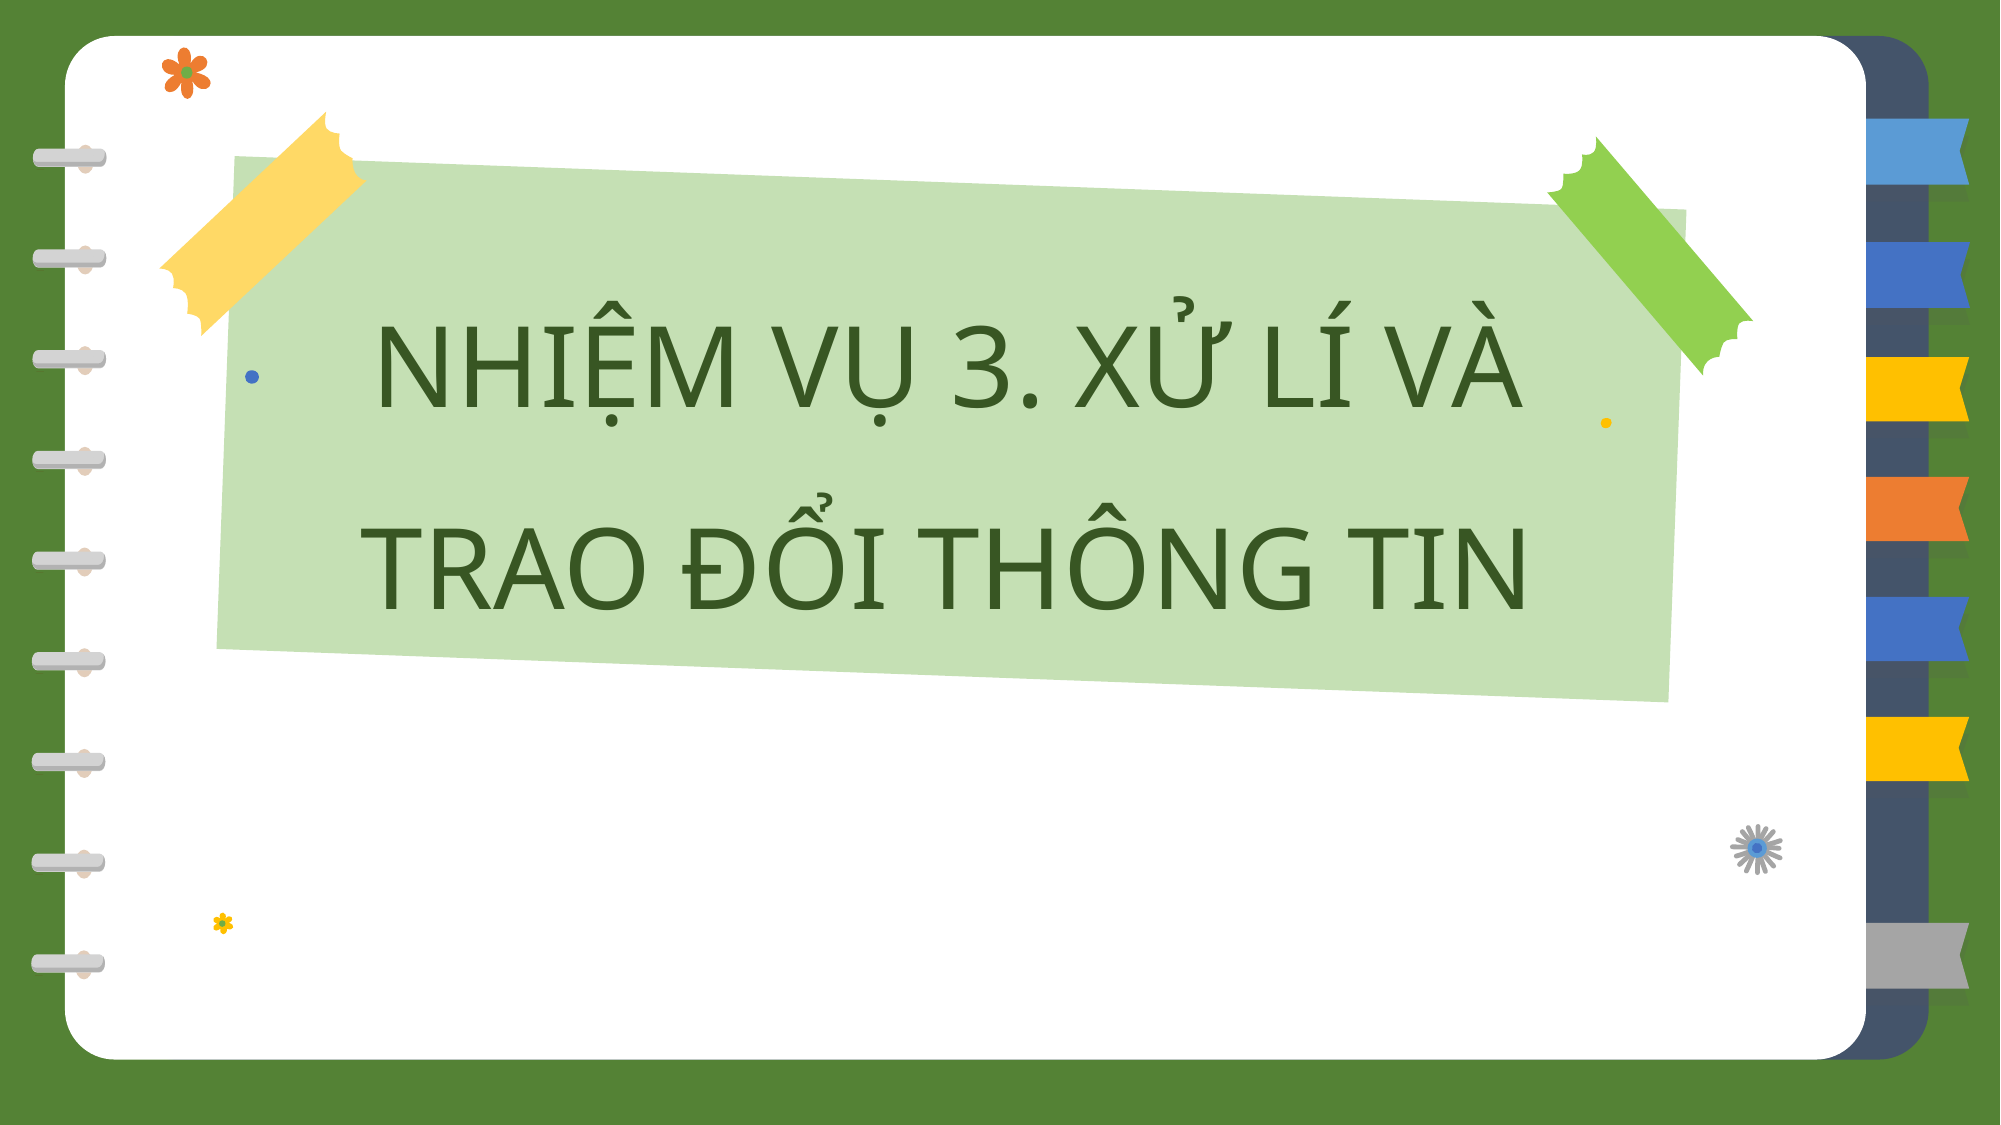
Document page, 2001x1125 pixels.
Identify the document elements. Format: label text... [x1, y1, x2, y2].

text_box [1732, 826, 1781, 873]
text_box [327, 160, 1568, 219]
text_box NHIỆM VỤ 3. XỬ LÍ VÀ TRAO ĐỔI THÔNG TIN [262, 219, 1633, 640]
text_box [159, 111, 367, 336]
text_box [1547, 136, 1754, 376]
text_box [233, 156, 276, 198]
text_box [152, 39, 226, 105]
text_box [245, 370, 259, 384]
text_box [1658, 208, 1687, 240]
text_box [209, 908, 237, 937]
text_box [1600, 417, 1612, 429]
text_box [216, 280, 1682, 703]
